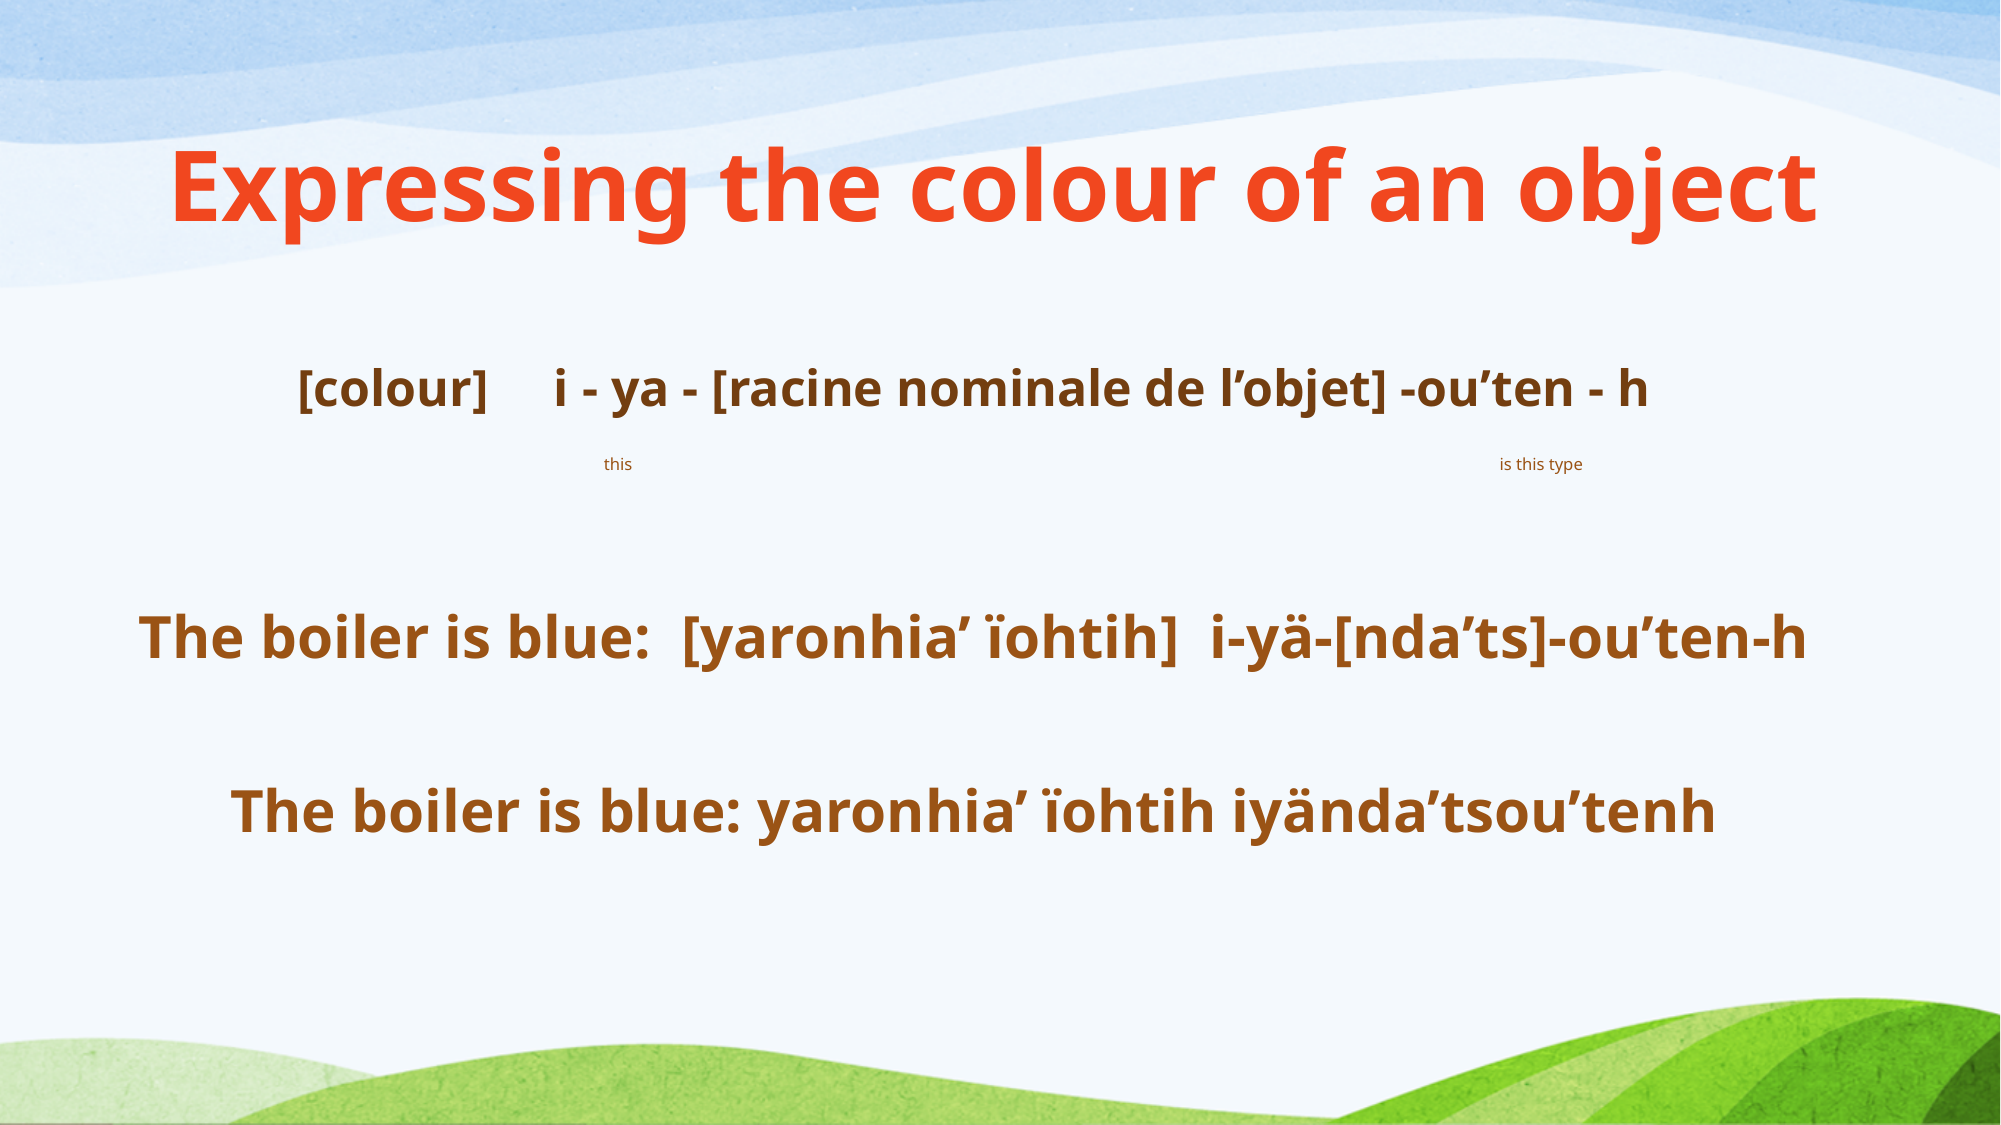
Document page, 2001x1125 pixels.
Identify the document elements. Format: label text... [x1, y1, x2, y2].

title Expressing the colour of an object [63, 50, 1924, 250]
list [colour] i - ya - [racine nominale de l’objet] -ou’ten - h this is this type [0, 291, 1972, 523]
text_box The boiler is blue: [yaronhia’ ïohtih] i-yä-[nda’ts]-ou’ten-h The boiler is blue: yaronhia’ ïohtih iyända’tsou’tenh [9, 522, 1938, 852]
picture [0, 0, 2001, 1125]
